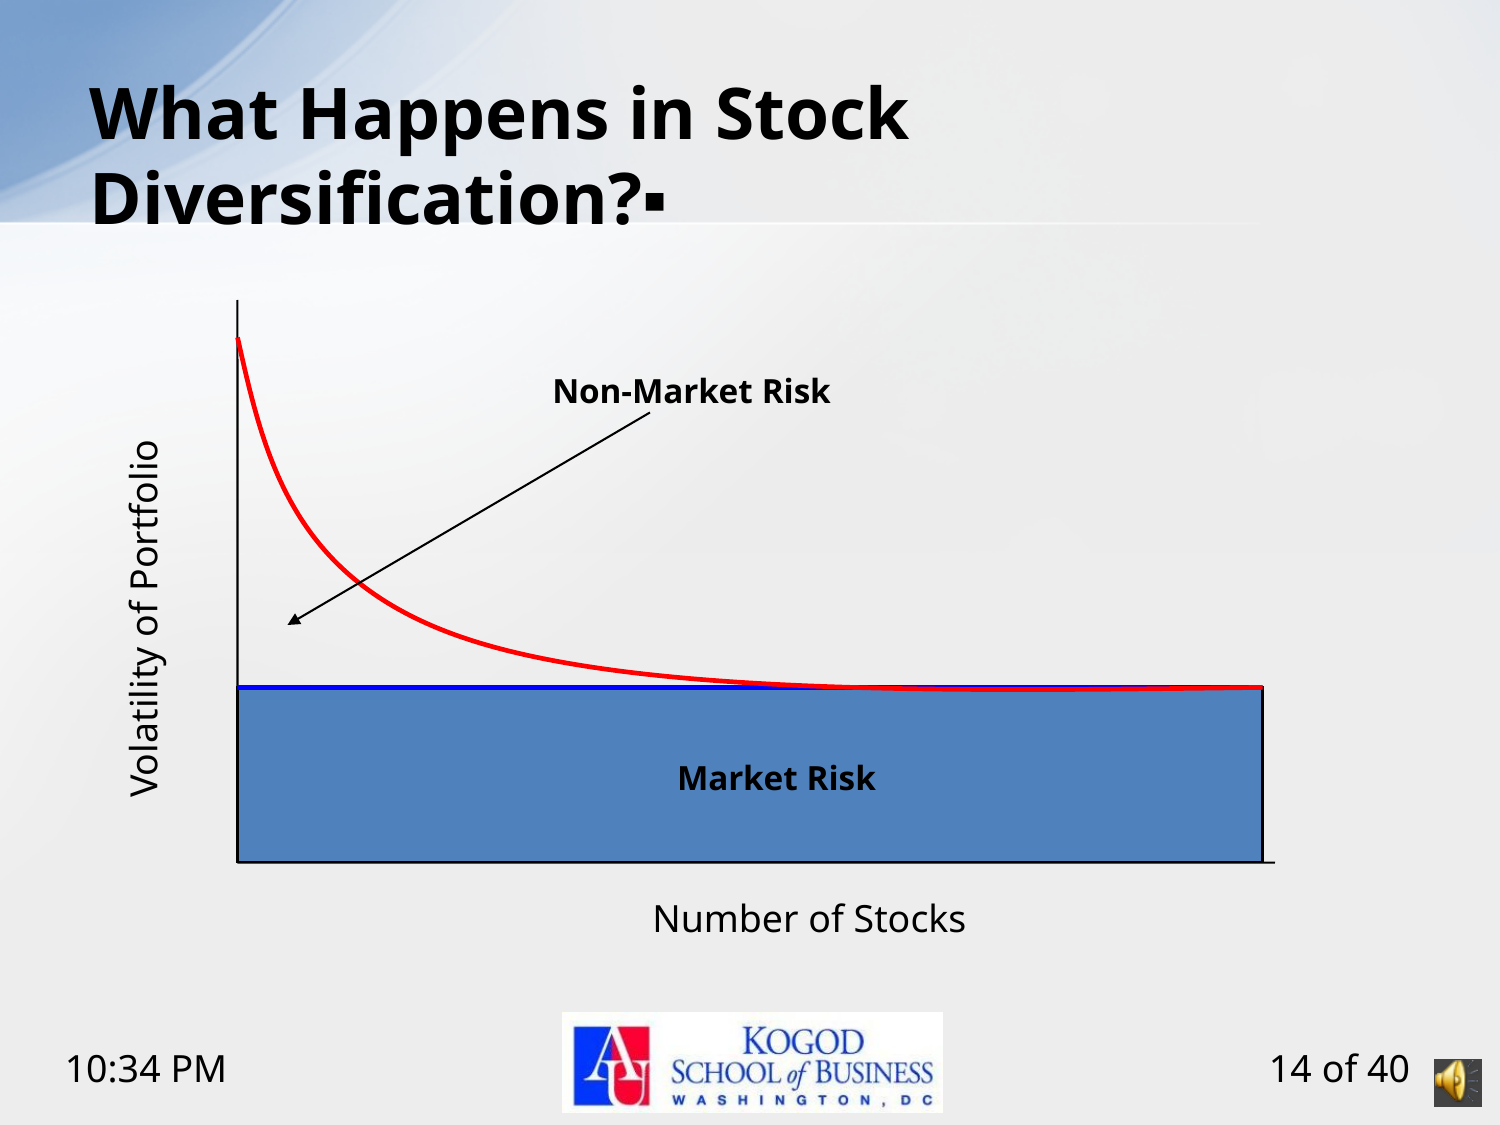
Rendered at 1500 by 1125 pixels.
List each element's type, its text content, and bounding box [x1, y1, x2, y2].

picture [0, 0, 1500, 1125]
text_box Number of Stocks [637, 887, 1150, 948]
text_box [237, 337, 578, 583]
text_box Volatility of Portfolio [112, 300, 173, 813]
text_box [287, 412, 651, 625]
title What Happens in Stock Diversification?▪ [75, 58, 1425, 247]
text_box Market Risk [662, 749, 900, 805]
text_box Non-Market Risk [537, 362, 963, 418]
text_box [238, 688, 1263, 862]
text_box [360, 454, 1263, 690]
